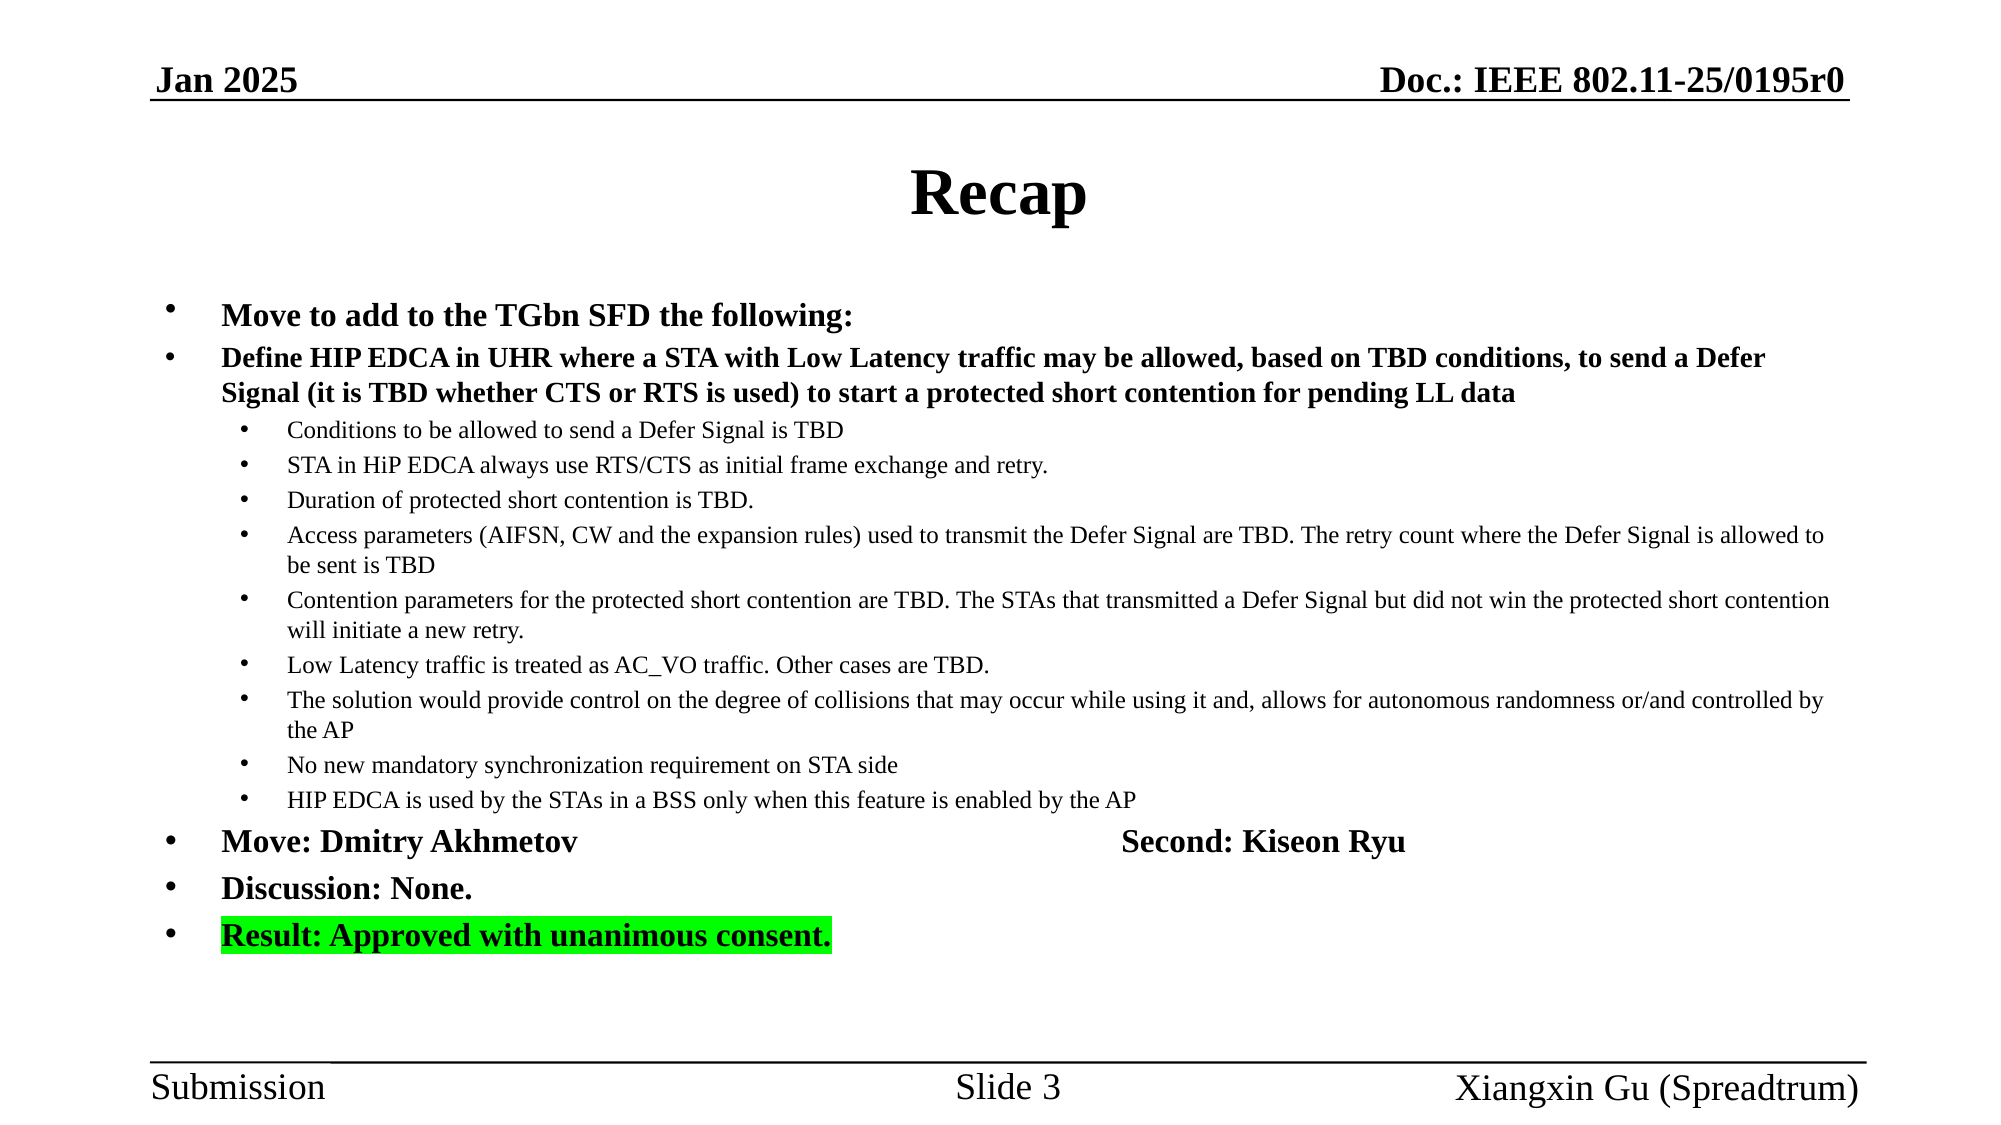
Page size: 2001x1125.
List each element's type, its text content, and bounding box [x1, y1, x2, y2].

footer Xiangxin Gu (Spreadtrum) [1451, 1062, 1860, 1109]
list Move to add to the TGbn SFD the following: Define HIP EDCA in UHR where a STA with Low Latency traffic may be allowed, based on TBD conditions, to send a Defer Signal (it is TBD whether CTS or RTS is used) to start a protected short contention for pending LL data Conditions to be allowed to send a Defer Signal is TBD STA in HiP EDCA always use RTS/CTS as initial frame exchange and retry. Duration of protected short contention is TBD. Access parameters (AIFSN, CW and the expansion rules) used to transmit the Defer Signal are TBD. The retry count where the Defer Signal is allowed to be sent is TBD Contention parameters for the protected short contention are TBD. The STAs that transmitted a Defer Signal but did not win the protected short contention will initiate a new retry. Low Latency traffic is treated as AC_VO traffic. Other cases are TBD. The solution would provide control on the degree of collisions that may occur while using it and, allows for autonomous randomness or/and controlled by the AP No new mandatory synchronization requirement on STA side HIP EDCA is used by the STAs in a BSS only when this feature is enabled by the AP Move: Dmitry Akhmetov Second: Kiseon Ryu Discussion: None. Result: Approved with unanimous consent. [149, 285, 1860, 1015]
title Recap [149, 112, 1851, 263]
slide_number Slide 3 [942, 1061, 1075, 1108]
